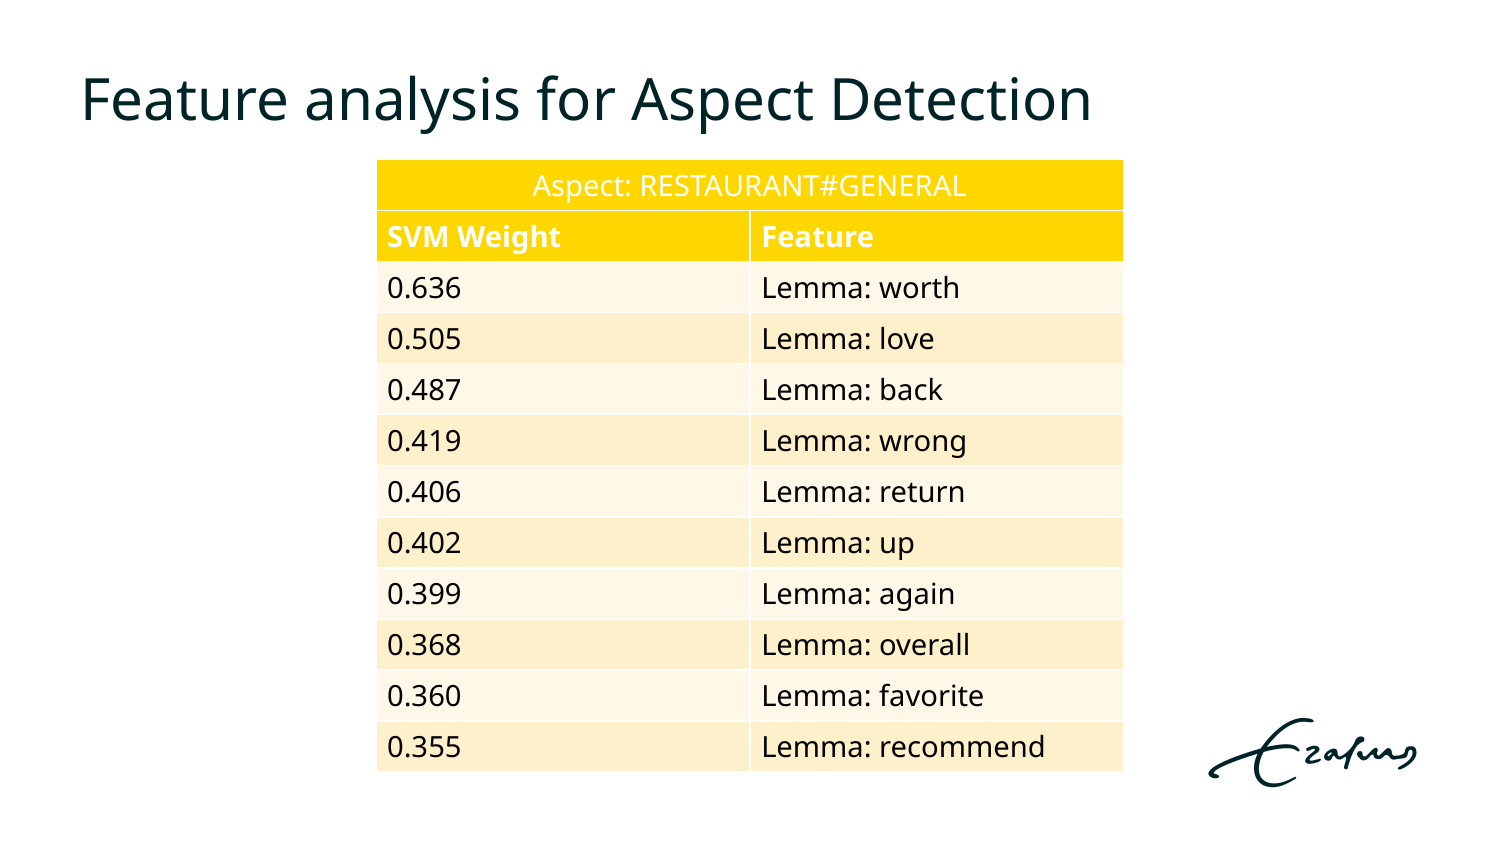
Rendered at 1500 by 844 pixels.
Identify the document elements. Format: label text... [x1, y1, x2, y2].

table_cell Lemma: recommend [751, 722, 1123, 771]
table_cell 0.402 [377, 518, 749, 567]
table_cell Lemma: worth [751, 262, 1123, 312]
table_cell Lemma: up [751, 518, 1123, 567]
table_cell 0.419 [377, 415, 749, 465]
table_cell Lemma: overall [751, 620, 1123, 669]
table_cell Feature [751, 211, 1123, 261]
table_cell SVM Weight [377, 211, 749, 261]
table_header Aspect: RESTAURANT#GENERAL [377, 160, 1123, 210]
table_cell Lemma: return [751, 466, 1123, 516]
table_cell Lemma: love [751, 313, 1123, 363]
picture [1198, 705, 1434, 800]
table_cell 0.505 [377, 313, 749, 363]
table_cell 0.355 [377, 722, 749, 771]
table_cell 0.399 [377, 569, 749, 618]
table_cell Lemma: favorite [751, 671, 1123, 720]
table_cell 0.406 [377, 466, 749, 516]
table_cell 0.360 [377, 671, 749, 720]
table_cell Lemma: wrong [751, 415, 1123, 465]
table_cell 0.487 [377, 364, 749, 414]
table_cell Lemma: again [751, 569, 1123, 618]
table_cell 0.636 [377, 262, 749, 312]
title Feature analysis for Aspect Detection [80, 64, 1422, 160]
table_cell 0.368 [377, 620, 749, 669]
table_cell Lemma: back [751, 364, 1123, 414]
